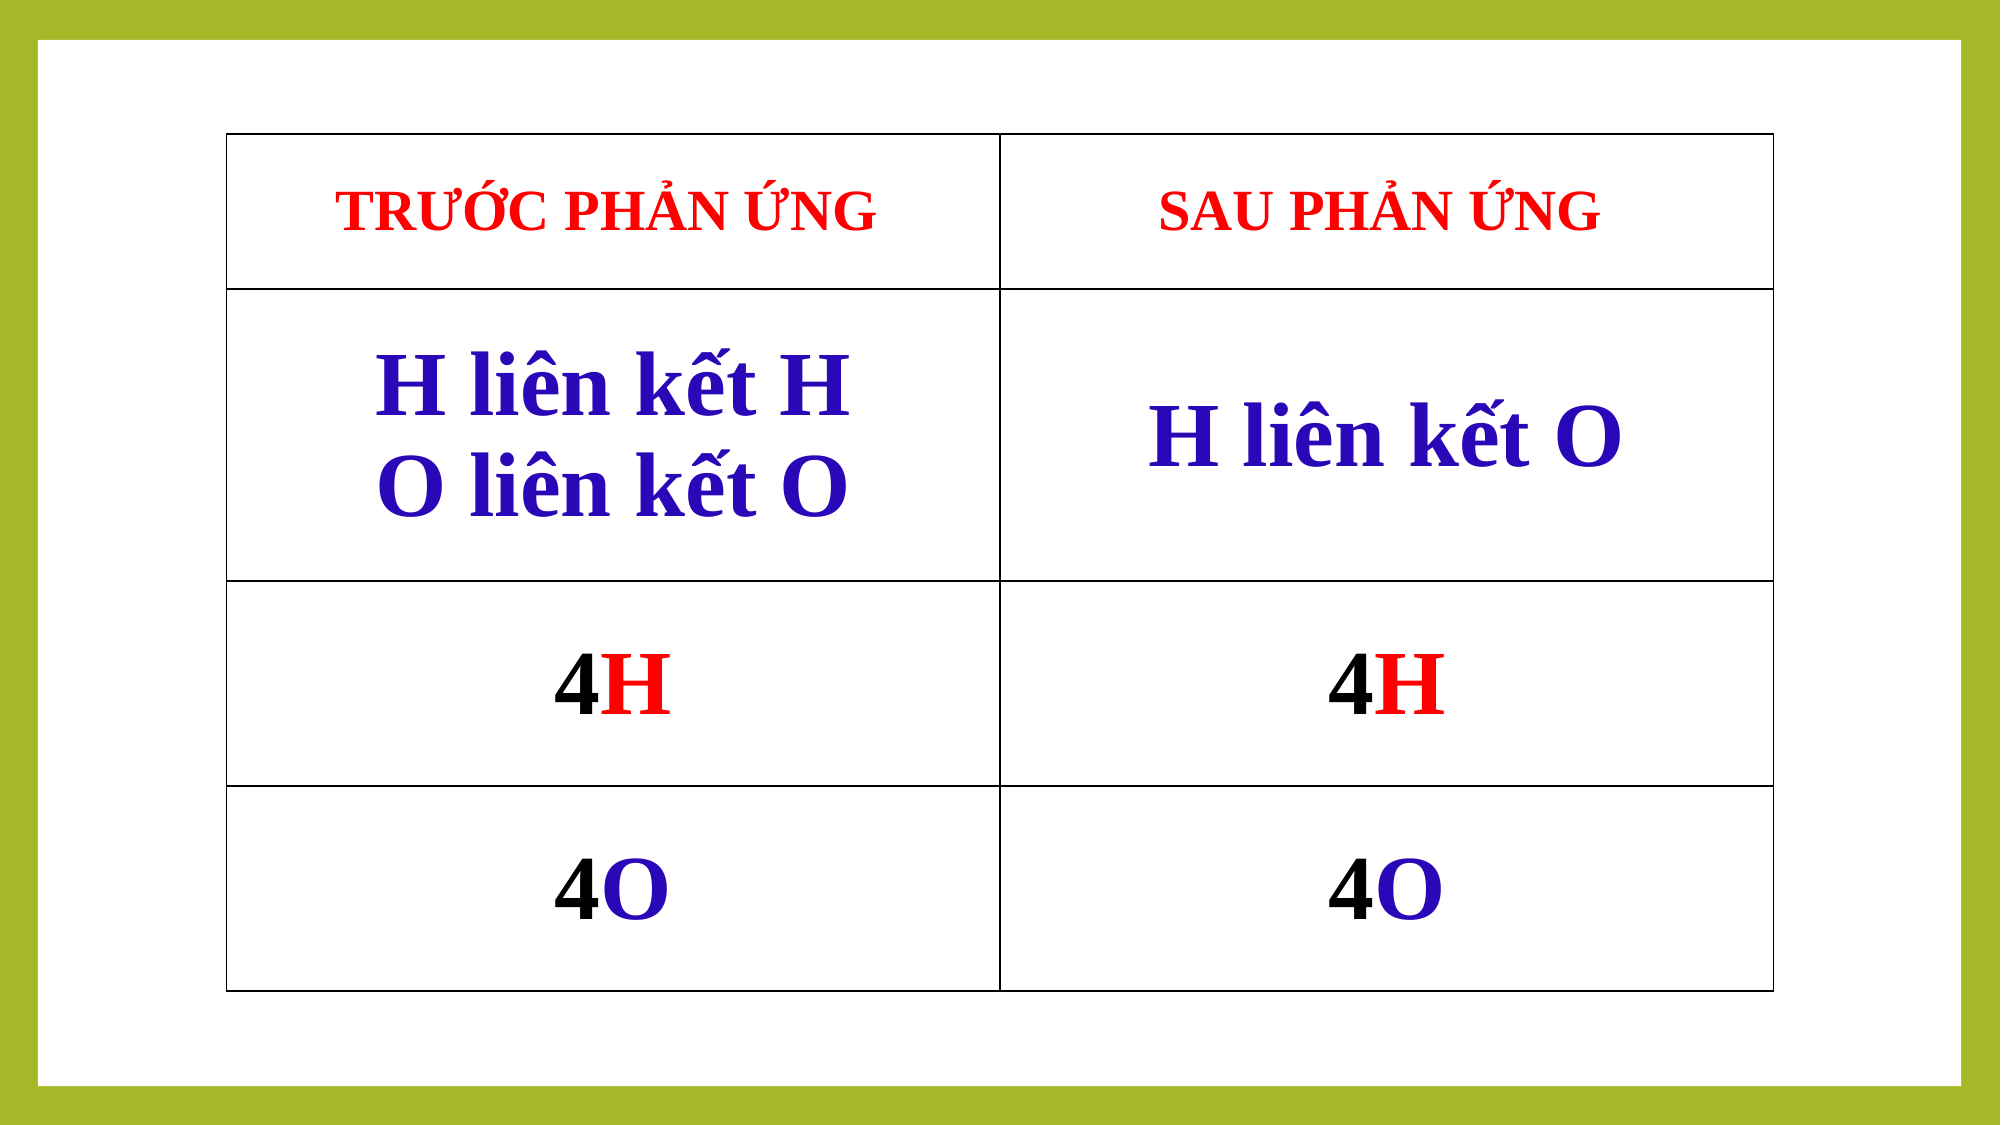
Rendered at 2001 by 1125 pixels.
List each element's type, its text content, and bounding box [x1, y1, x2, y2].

table_cell H liên kết H O liên kết O [227, 290, 999, 580]
table_cell H liên kết O [1001, 290, 1773, 580]
table_header SAU PHẢN ỨNG [1001, 135, 1773, 288]
table_header TRƯỚC PHẢN ỨNG [227, 135, 999, 288]
table_cell 4O [227, 787, 999, 990]
table_cell 4H [1001, 582, 1773, 785]
table_cell 4O [1001, 787, 1773, 990]
table_cell 4H [227, 582, 999, 785]
